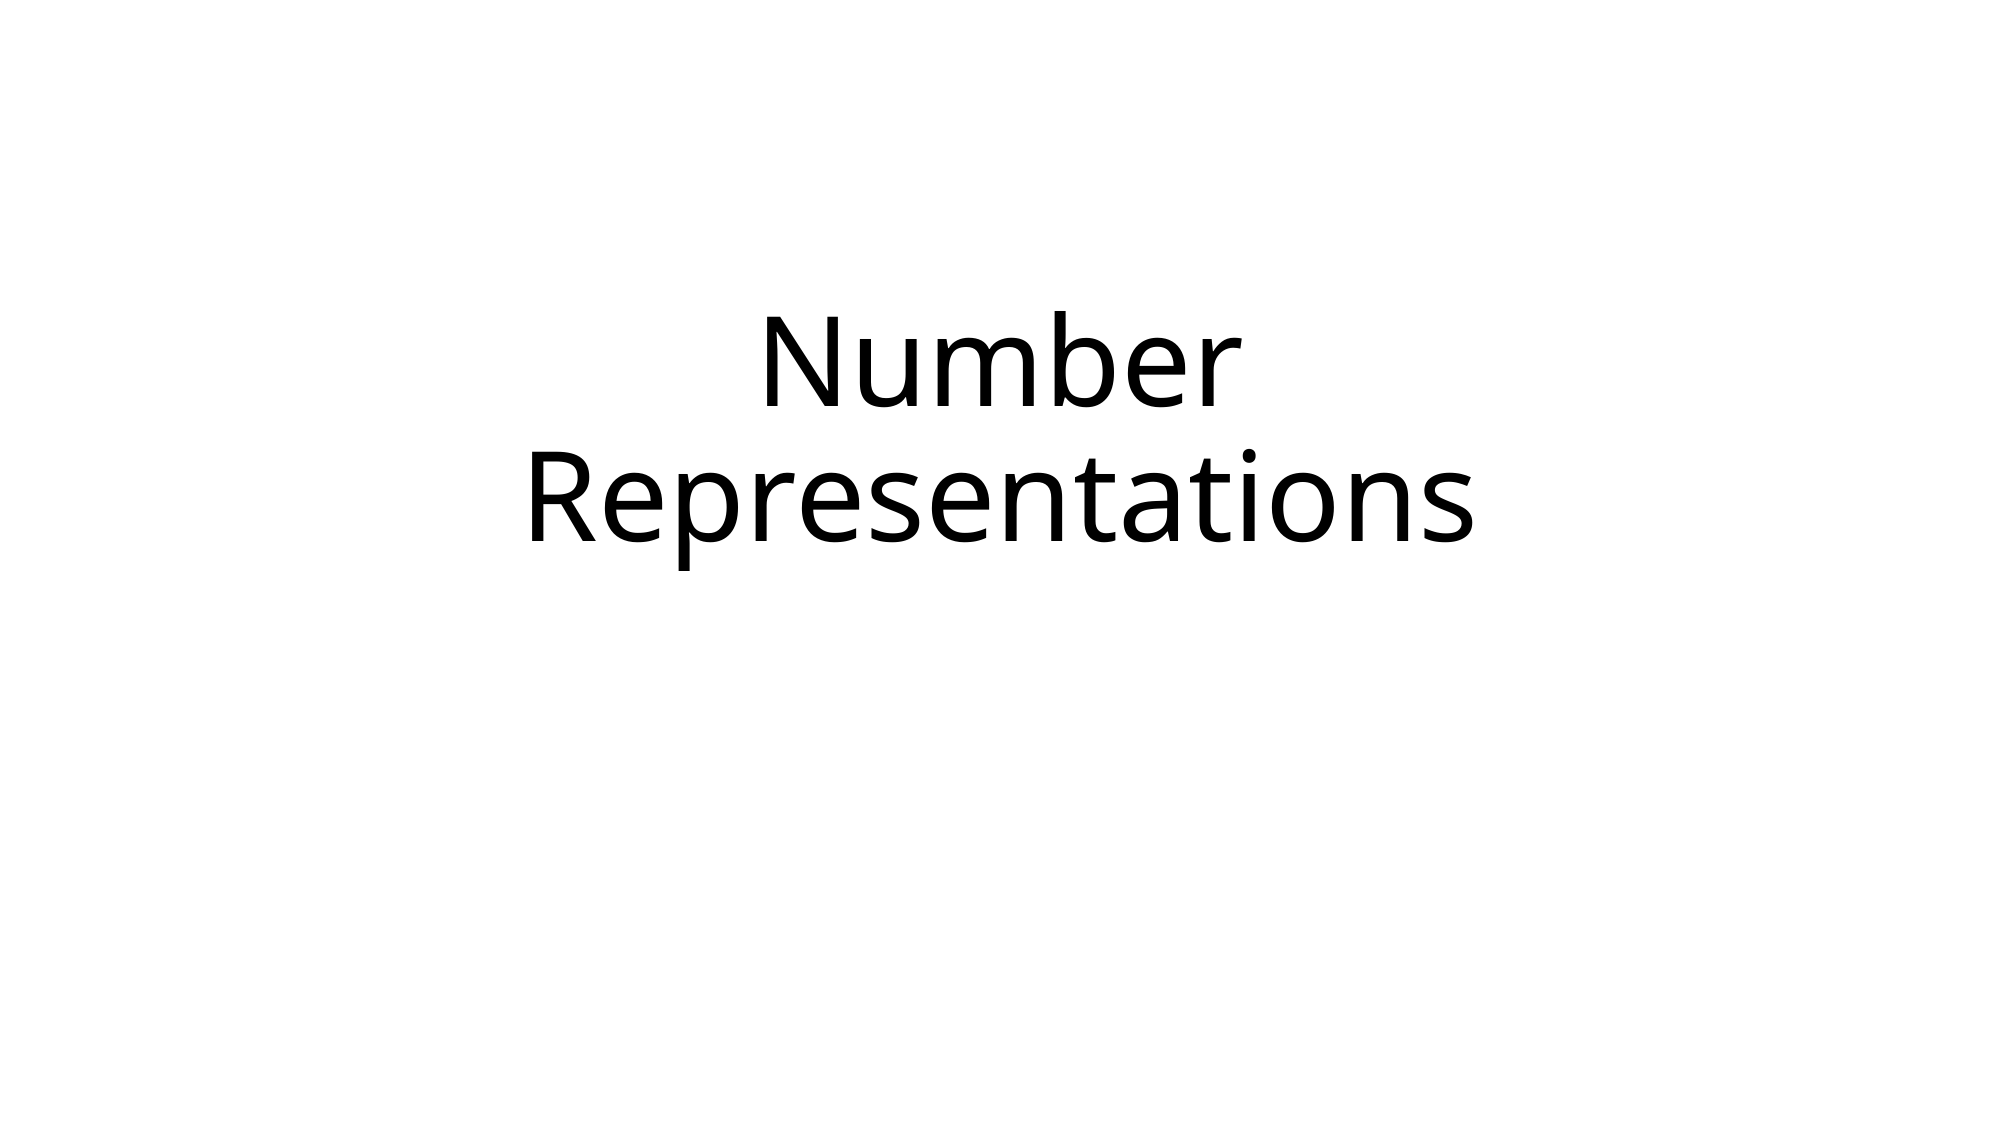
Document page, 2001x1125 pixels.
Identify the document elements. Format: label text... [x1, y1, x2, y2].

title Number Representations [249, 184, 1750, 576]
